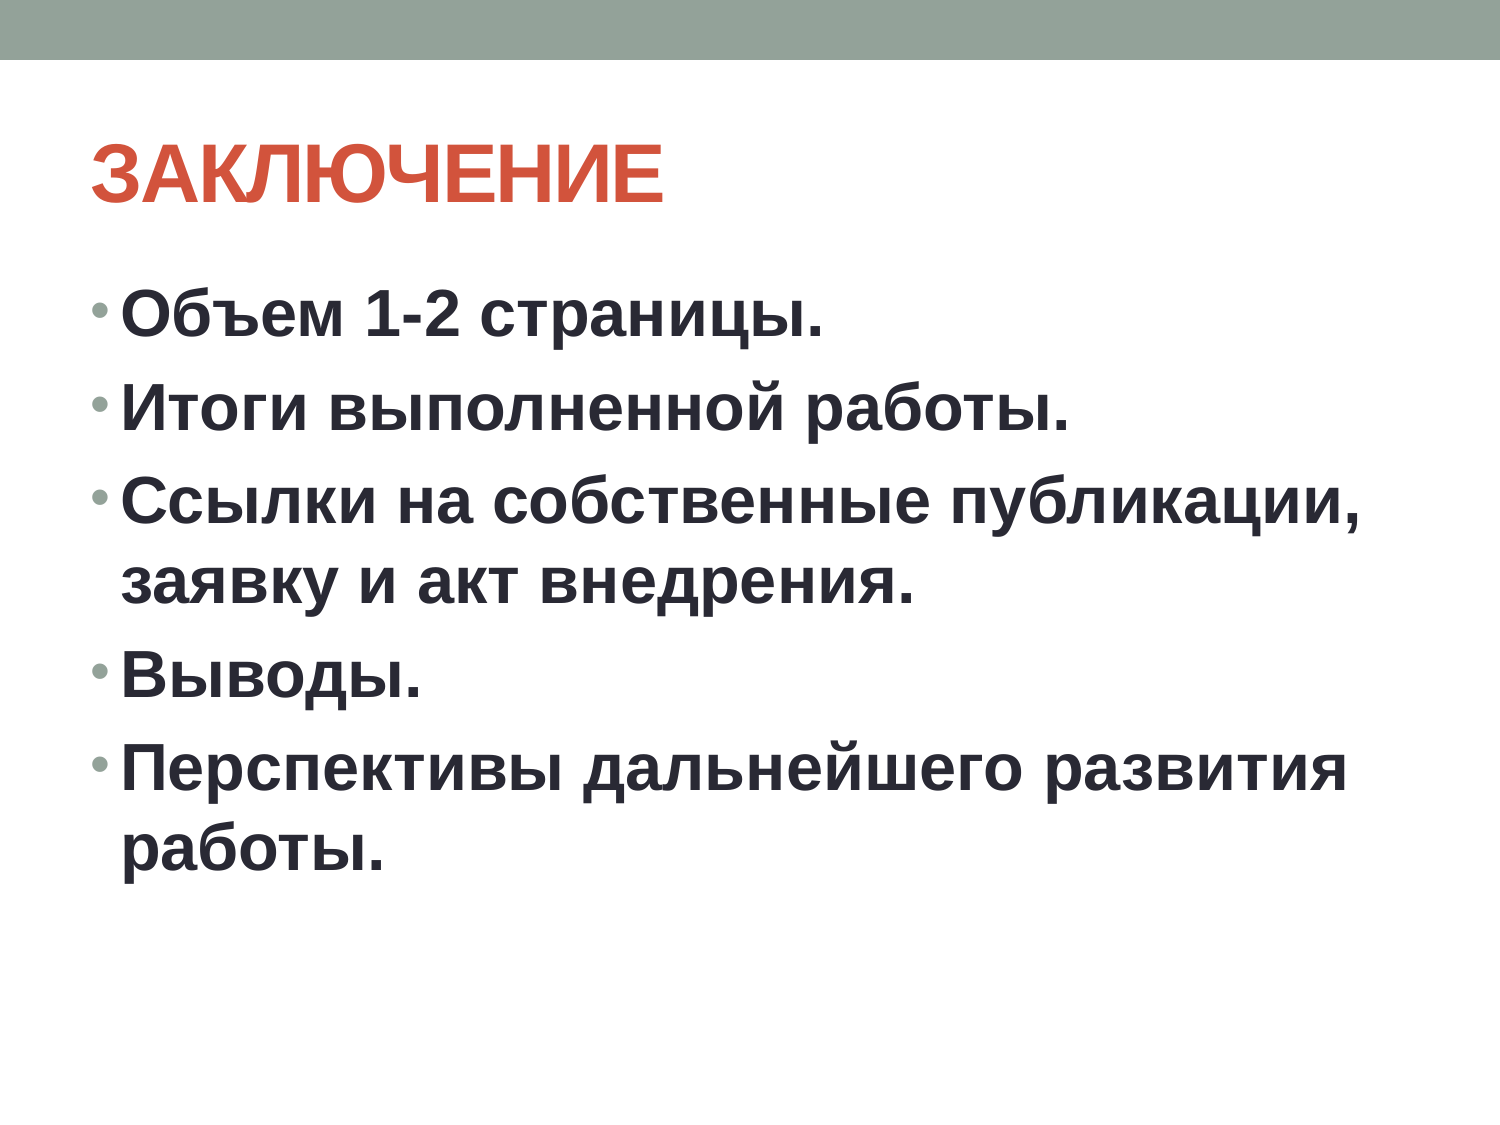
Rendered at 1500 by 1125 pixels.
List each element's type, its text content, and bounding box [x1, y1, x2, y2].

list Объем 1-2 страницы. Итоги выполненной работы. Ссылки на собственные публикации, заявку и акт внедрения. Выводы. Перспективы дальнейшего развития работы. [75, 262, 1425, 1063]
title ЗАКЛЮЧЕНИЕ [75, 87, 1425, 250]
